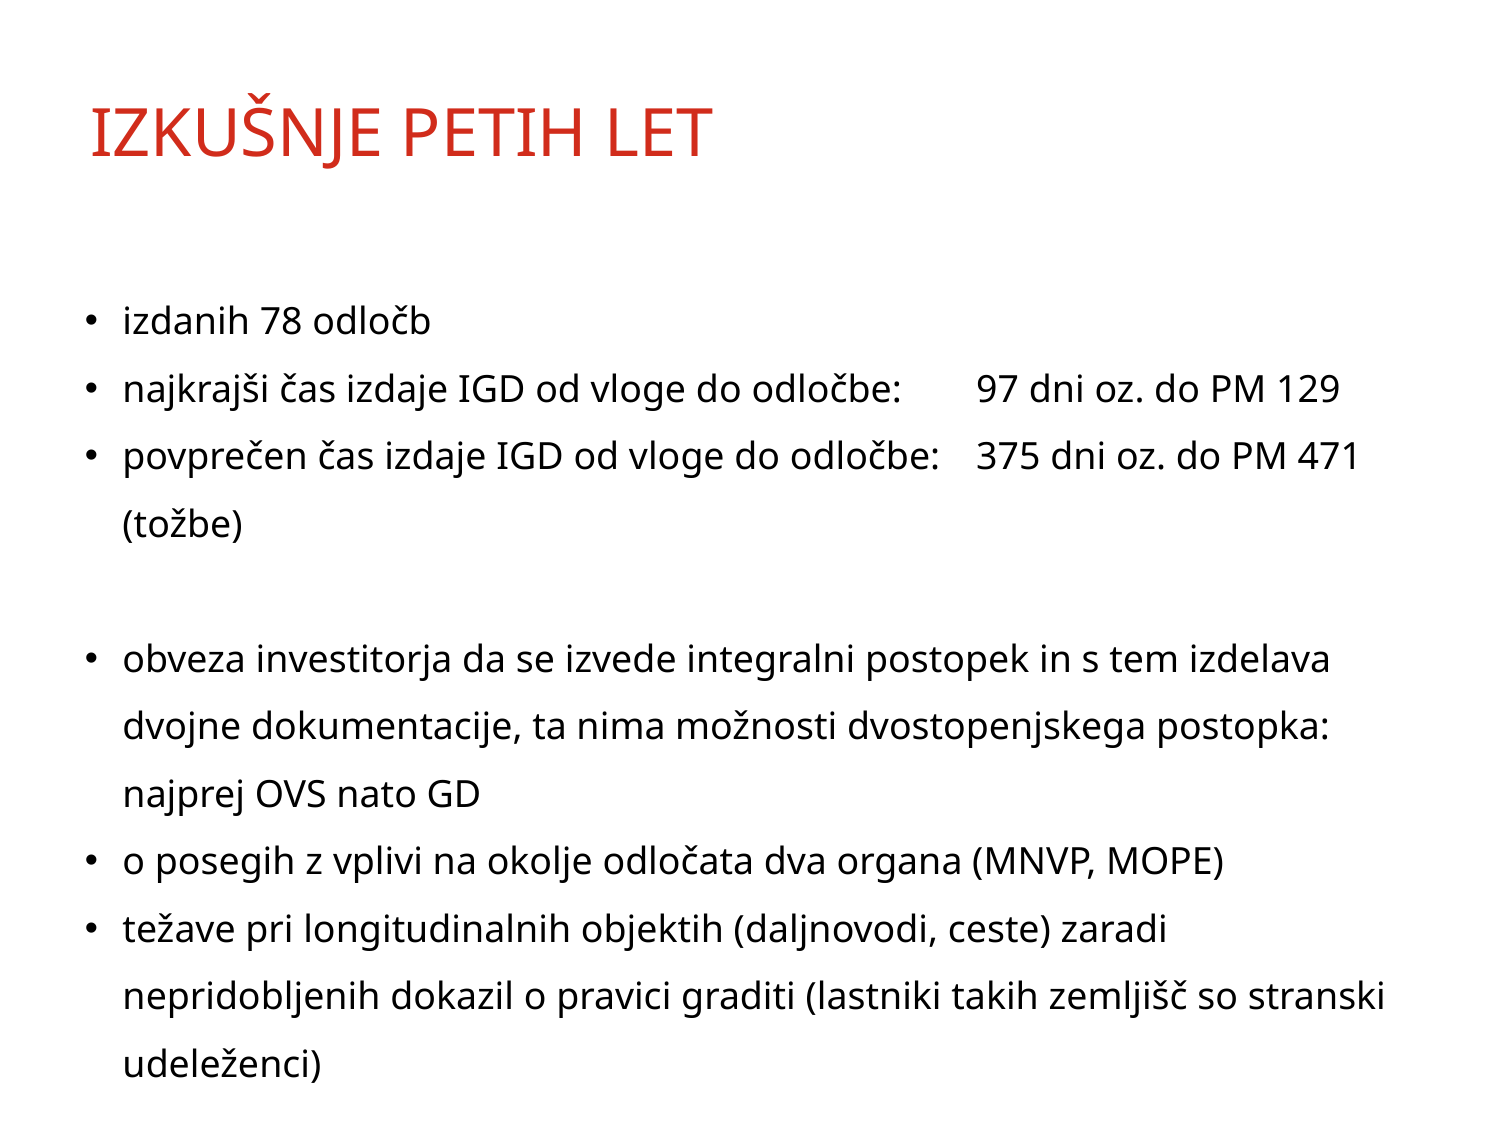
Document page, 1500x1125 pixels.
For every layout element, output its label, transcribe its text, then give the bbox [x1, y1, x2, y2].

title IZKUŠNJE PETIH LET [75, 62, 1425, 209]
list izdanih 78 odločb najkrajši čas izdaje IGD od vloge do odločbe: 97 dni oz. do PM 129 povprečen čas izdaje IGD od vloge do odločbe: 375 dni oz. do PM 471 (tožbe) obveza investitorja da se izvede integralni postopek in s tem izdelava dvojne dokumentacije, ta nima možnosti dvostopenjskega postopka: najprej OVS nato GD o posegih z vplivi na okolje odločata dva organa (MNVP, MOPE) težave pri longitudinalnih objektih (daljnovodi, ceste) zaradi nepridobljenih dokazil o pravici graditi (lastniki takih zemljišč so stranski udeleženci) [69, 267, 1431, 1052]
